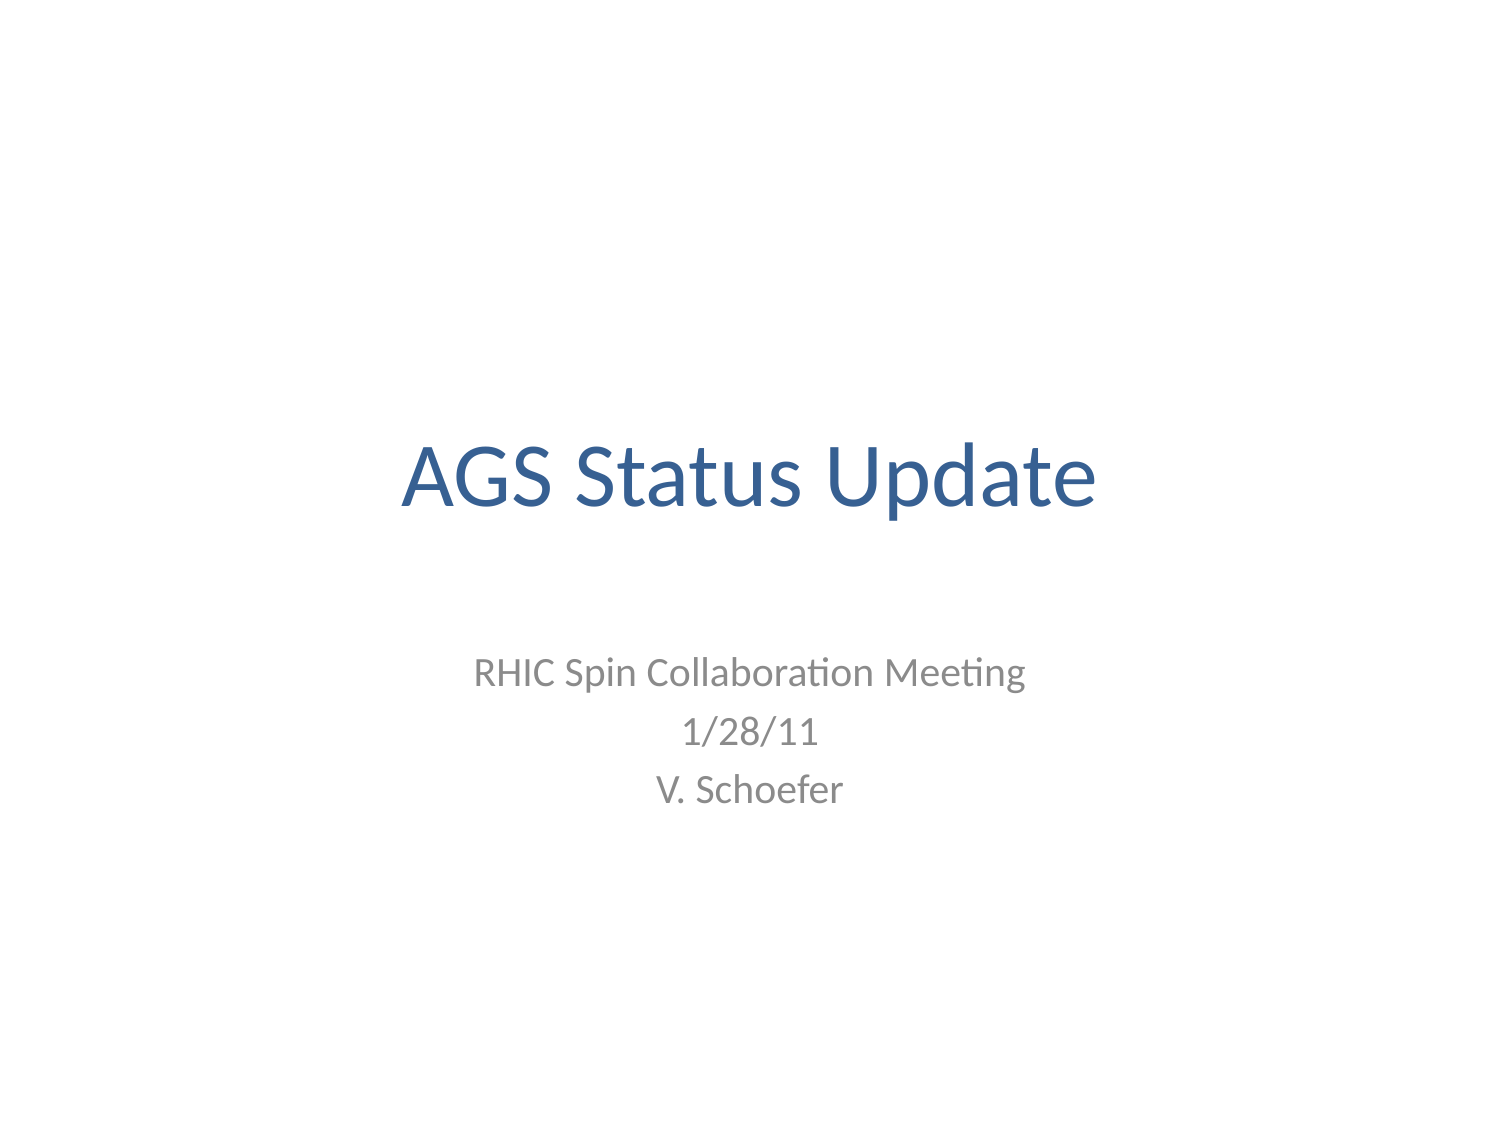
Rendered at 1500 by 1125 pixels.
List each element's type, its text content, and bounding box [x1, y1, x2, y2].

title AGS Status Update [112, 349, 1388, 591]
subtitle RHIC Spin Collaboration Meeting 1/28/11 V. Schoefer [225, 637, 1275, 925]
